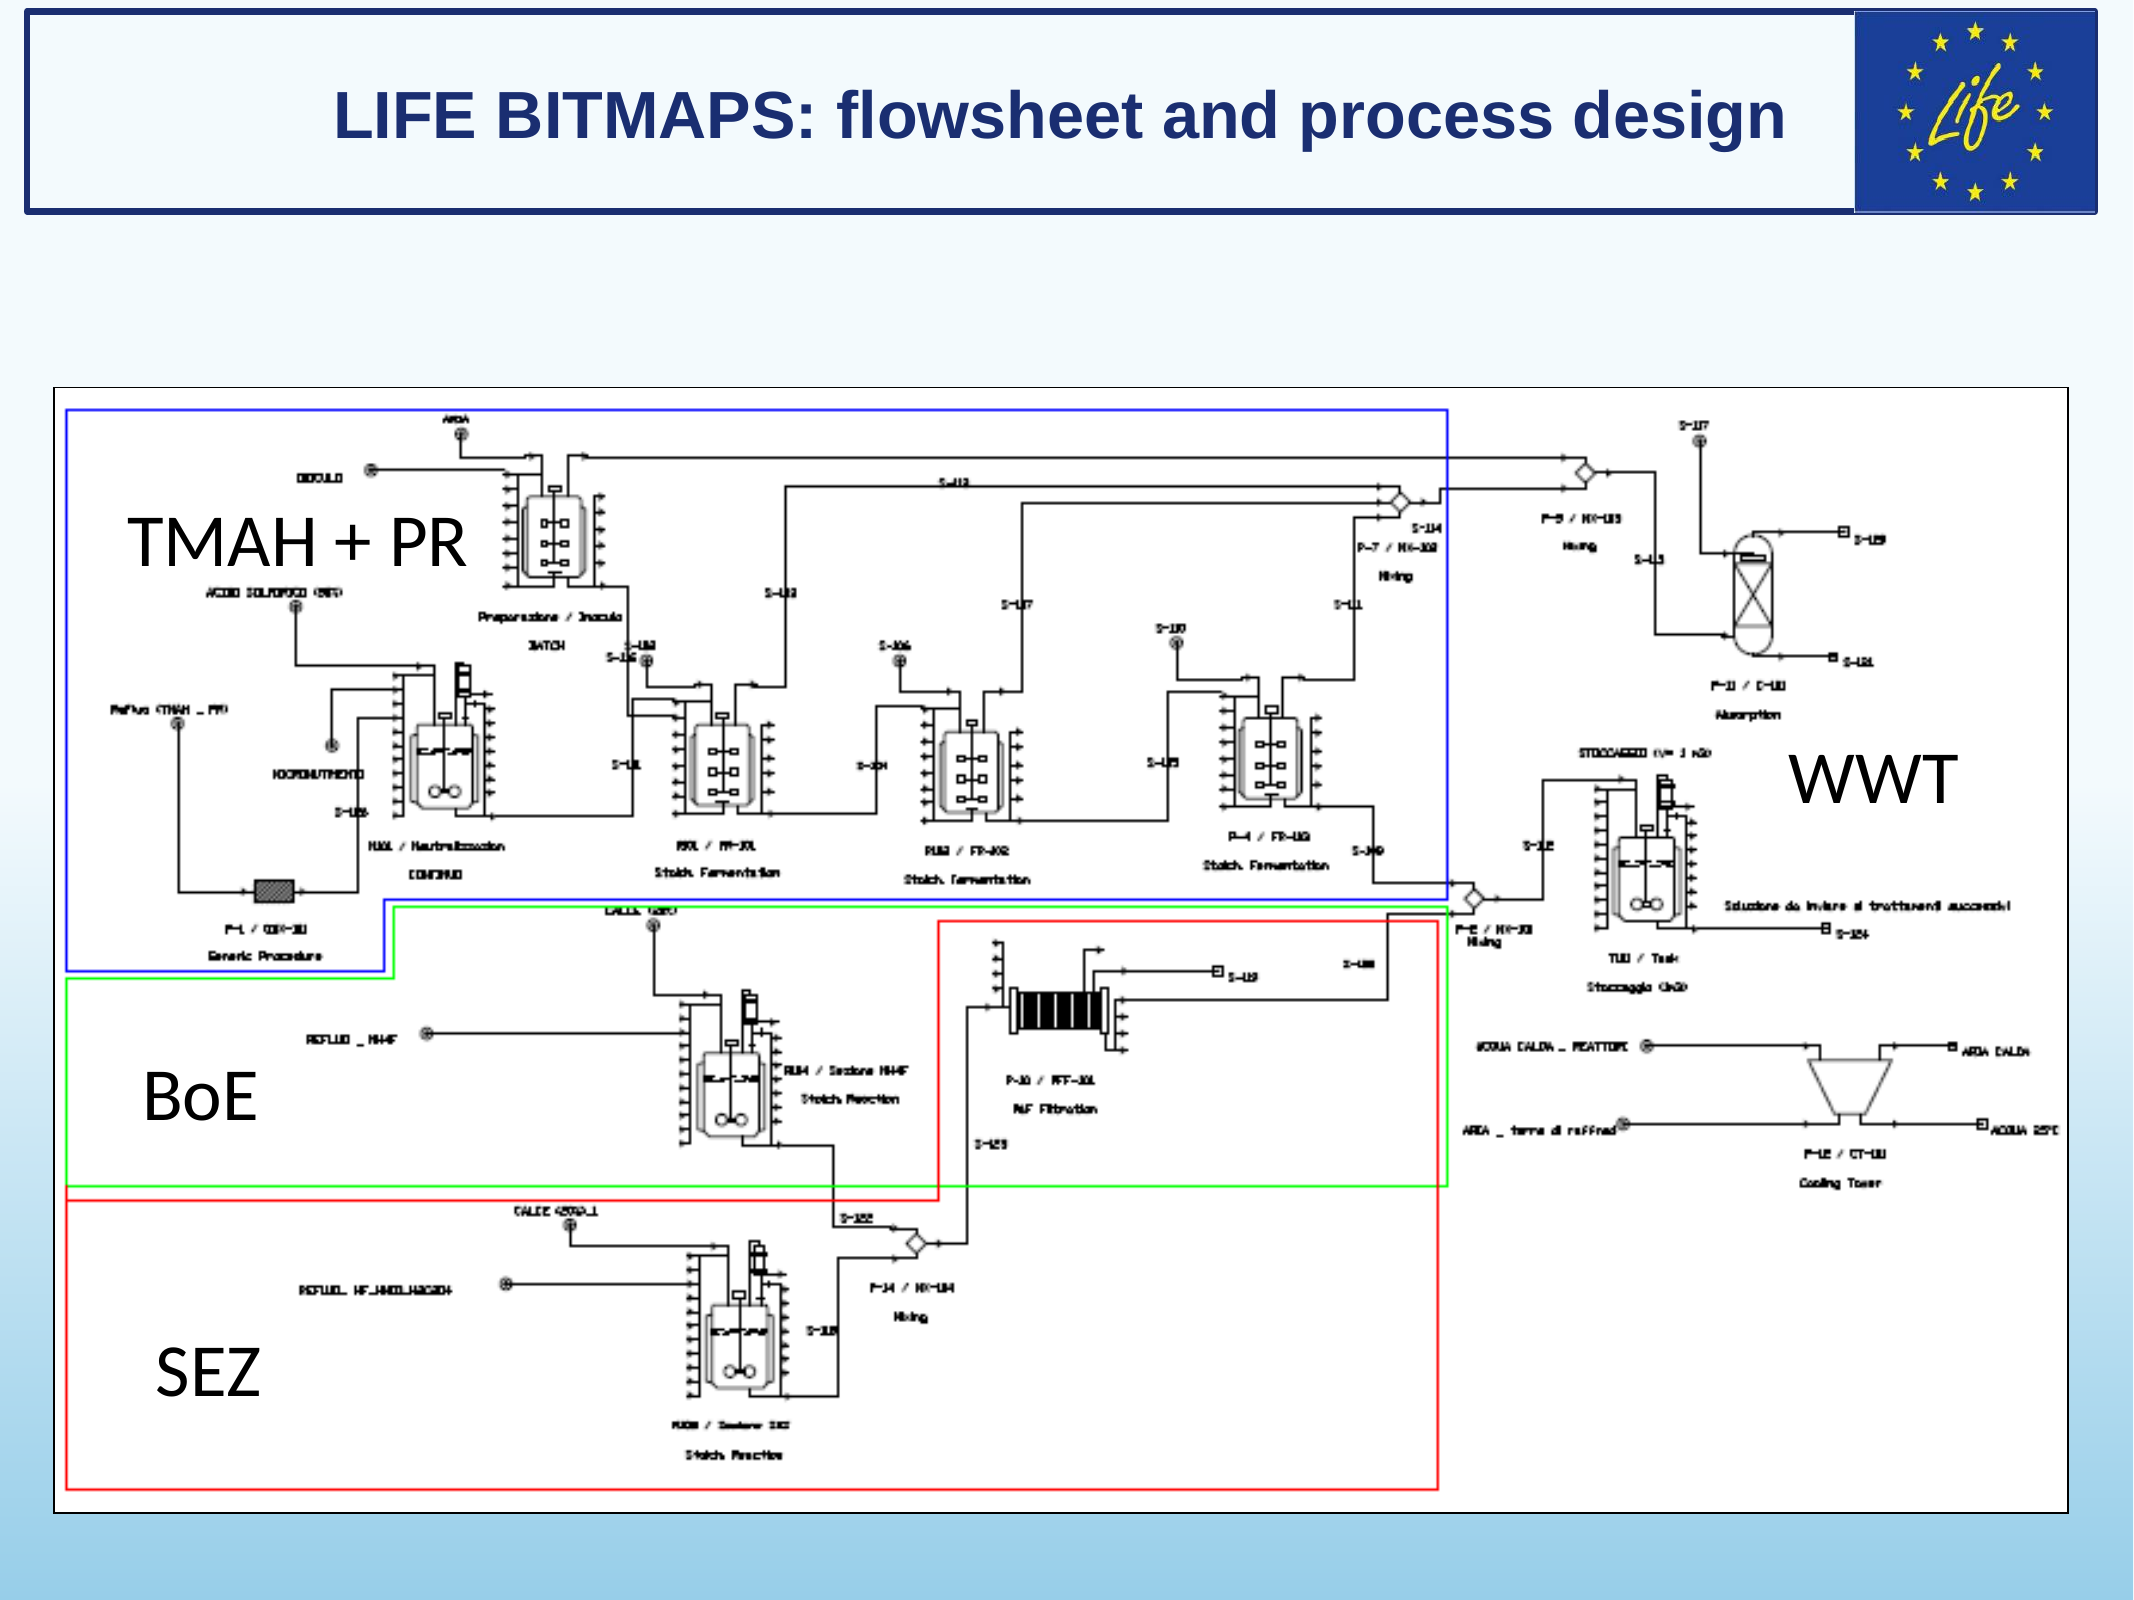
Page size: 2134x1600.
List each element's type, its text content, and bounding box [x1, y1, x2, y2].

list LIFE BITMAPS: flowsheet and process design [27, 11, 1852, 212]
picture [54, 388, 2068, 1513]
picture [1854, 11, 2096, 213]
